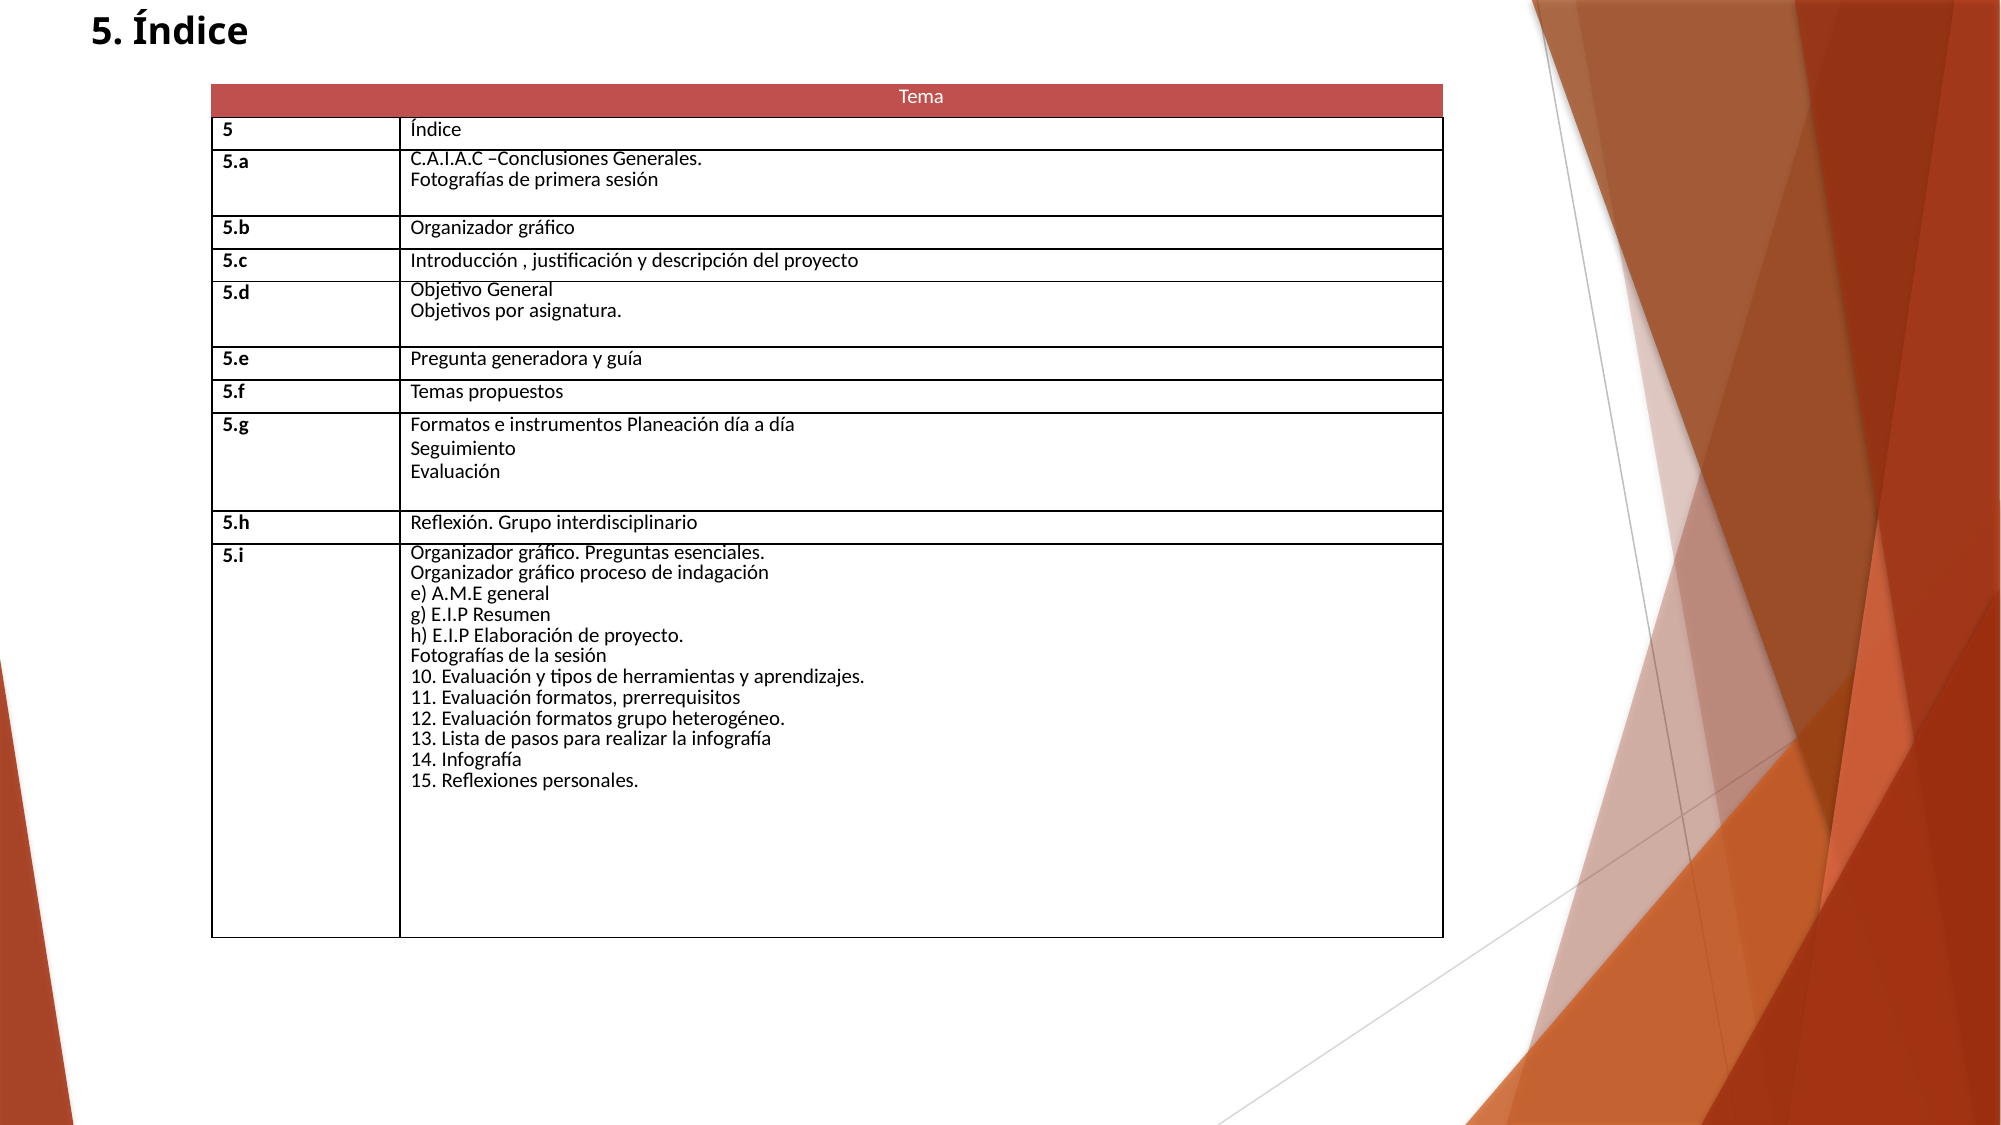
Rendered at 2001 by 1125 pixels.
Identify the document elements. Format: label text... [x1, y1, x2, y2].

table_cell 5.g [213, 414, 399, 510]
table_cell 5 [213, 118, 399, 149]
table_cell 5.b [213, 217, 399, 248]
table_header [213, 86, 400, 117]
table_cell 5.d [213, 282, 399, 346]
table_cell Introducción , justificación y descripción del proyecto [401, 250, 1442, 281]
table_cell Índice [401, 118, 1442, 149]
table_cell 5.c [213, 250, 399, 281]
table_cell 5.f [213, 381, 399, 412]
table_cell 5.i [213, 545, 399, 937]
table_cell Formatos e instrumentos Planeación día a día Seguimiento Evaluación [401, 414, 1442, 510]
table_cell Objetivo General Objetivos por asignatura. [401, 282, 1442, 346]
table_cell 5.a [213, 151, 399, 215]
table_cell 5.e [213, 348, 399, 379]
table_cell Organizador gráfico. Preguntas esenciales. Organizador gráfico proceso de indagación e) A.M.E general g) E.I.P Resumen h) E.I.P Elaboración de proyecto. Fotografías de la sesión 10. Evaluación y tipos de herramientas y aprendizajes. 11. Evaluación formatos, prerrequisitos 12. Evaluación formatos grupo heterogéneo. 13. Lista de pasos para realizar la infografía 14. Infografía 15. Reflexiones personales. [401, 545, 1442, 937]
table_cell Pregunta generadora y guía [401, 348, 1442, 379]
table_cell Organizador gráfico [401, 217, 1442, 248]
table_cell Temas propuestos [401, 381, 1442, 412]
table_cell 5.h [213, 512, 399, 543]
table_cell C.A.I.A.C –Conclusiones Generales. Fotografías de primera sesión [401, 151, 1442, 215]
table_cell Reflexión. Grupo interdisciplinario [401, 512, 1442, 543]
table_header Tema [400, 86, 1443, 117]
text_box 5. Índice [76, 0, 341, 60]
